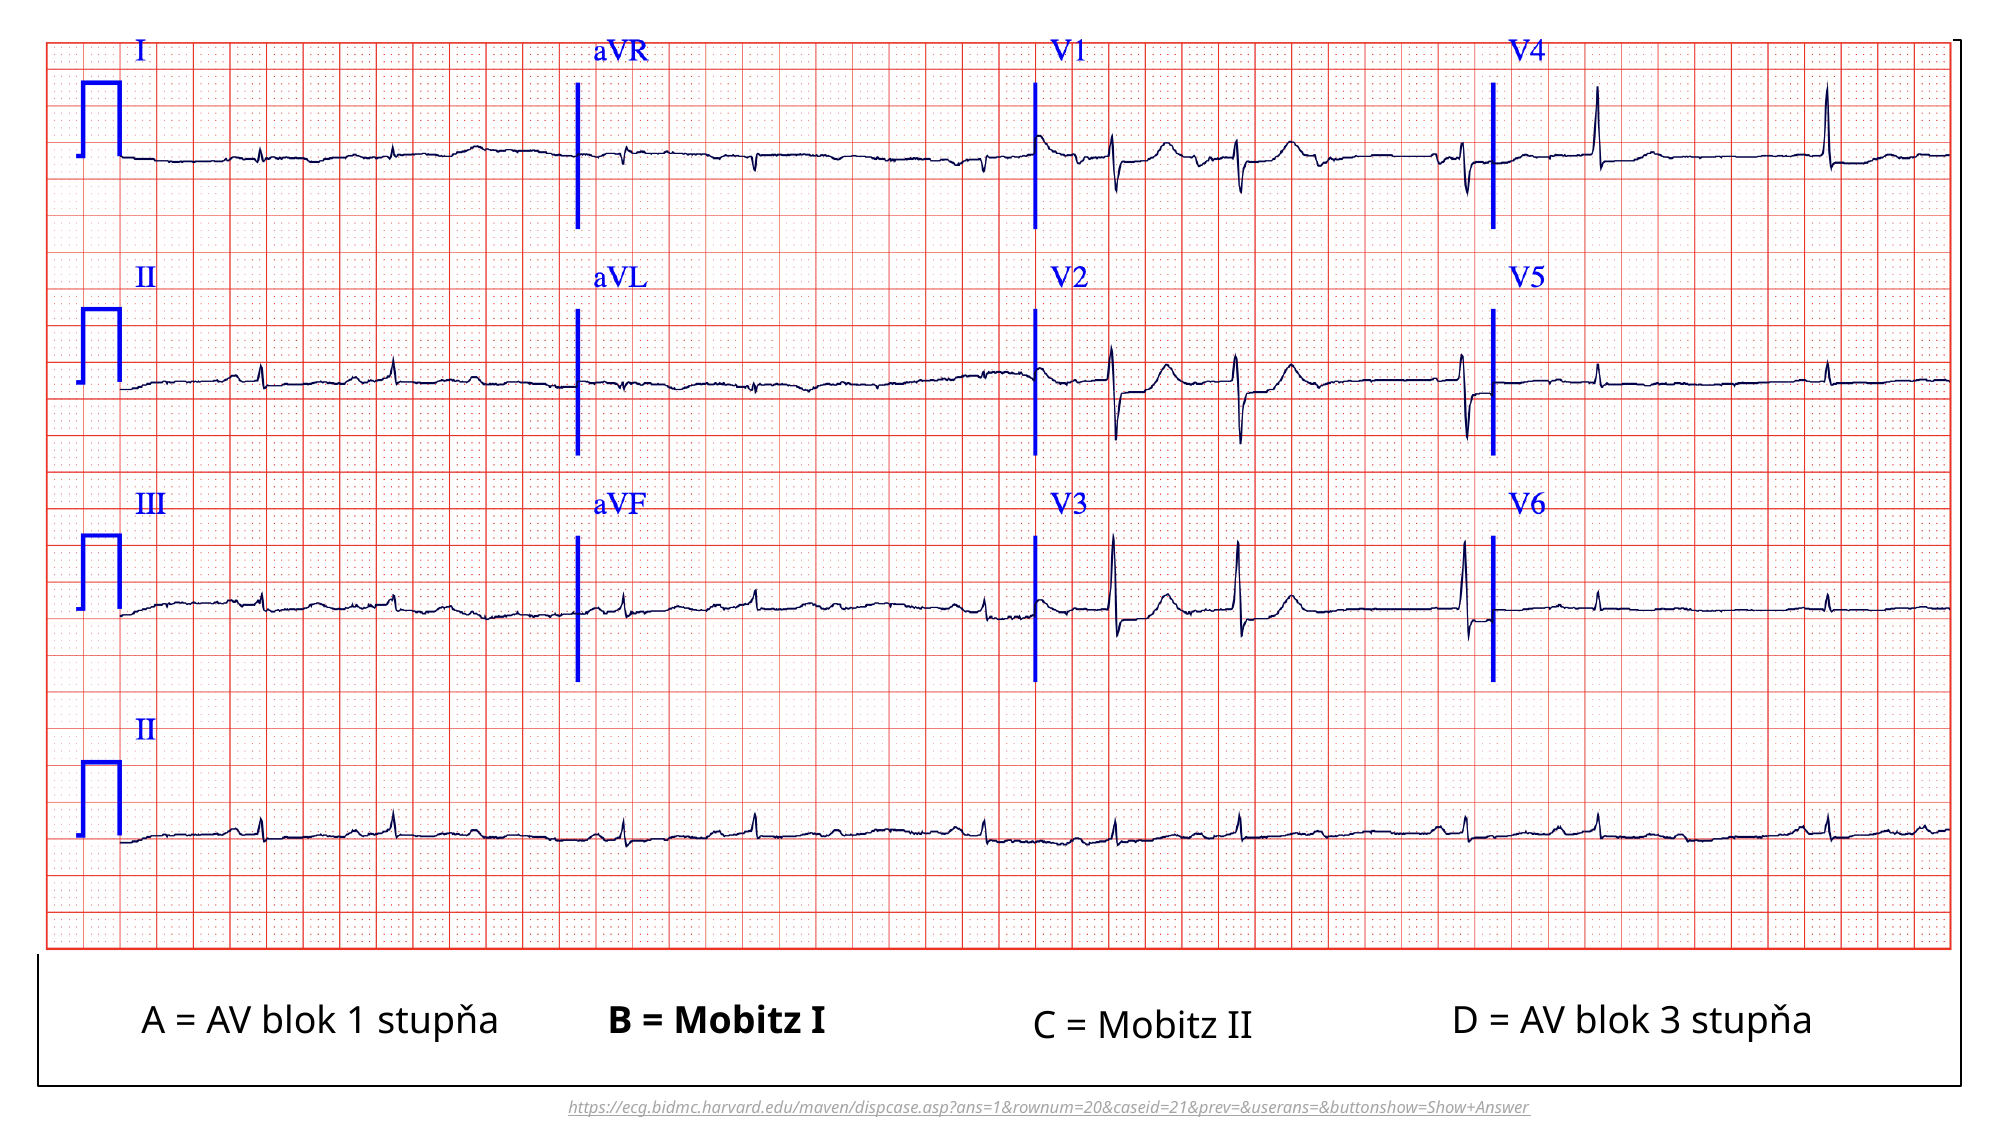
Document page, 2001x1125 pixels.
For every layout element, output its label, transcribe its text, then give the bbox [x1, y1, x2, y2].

text_box C = Mobitz II [1017, 993, 1269, 1054]
text_box B = Mobitz I [592, 988, 841, 1049]
text_box A = AV blok 1 stupňa [126, 988, 515, 1049]
text_box https://ecg.bidmc.harvard.edu/maven/dispcase.asp?ans=1&rownum=20&caseid=21&prev=&userans=&buttonshow=Show+Answer [549, 1089, 1550, 1125]
picture [35, 35, 1953, 954]
text_box D = AV blok 3 stupňa [1436, 988, 1829, 1049]
